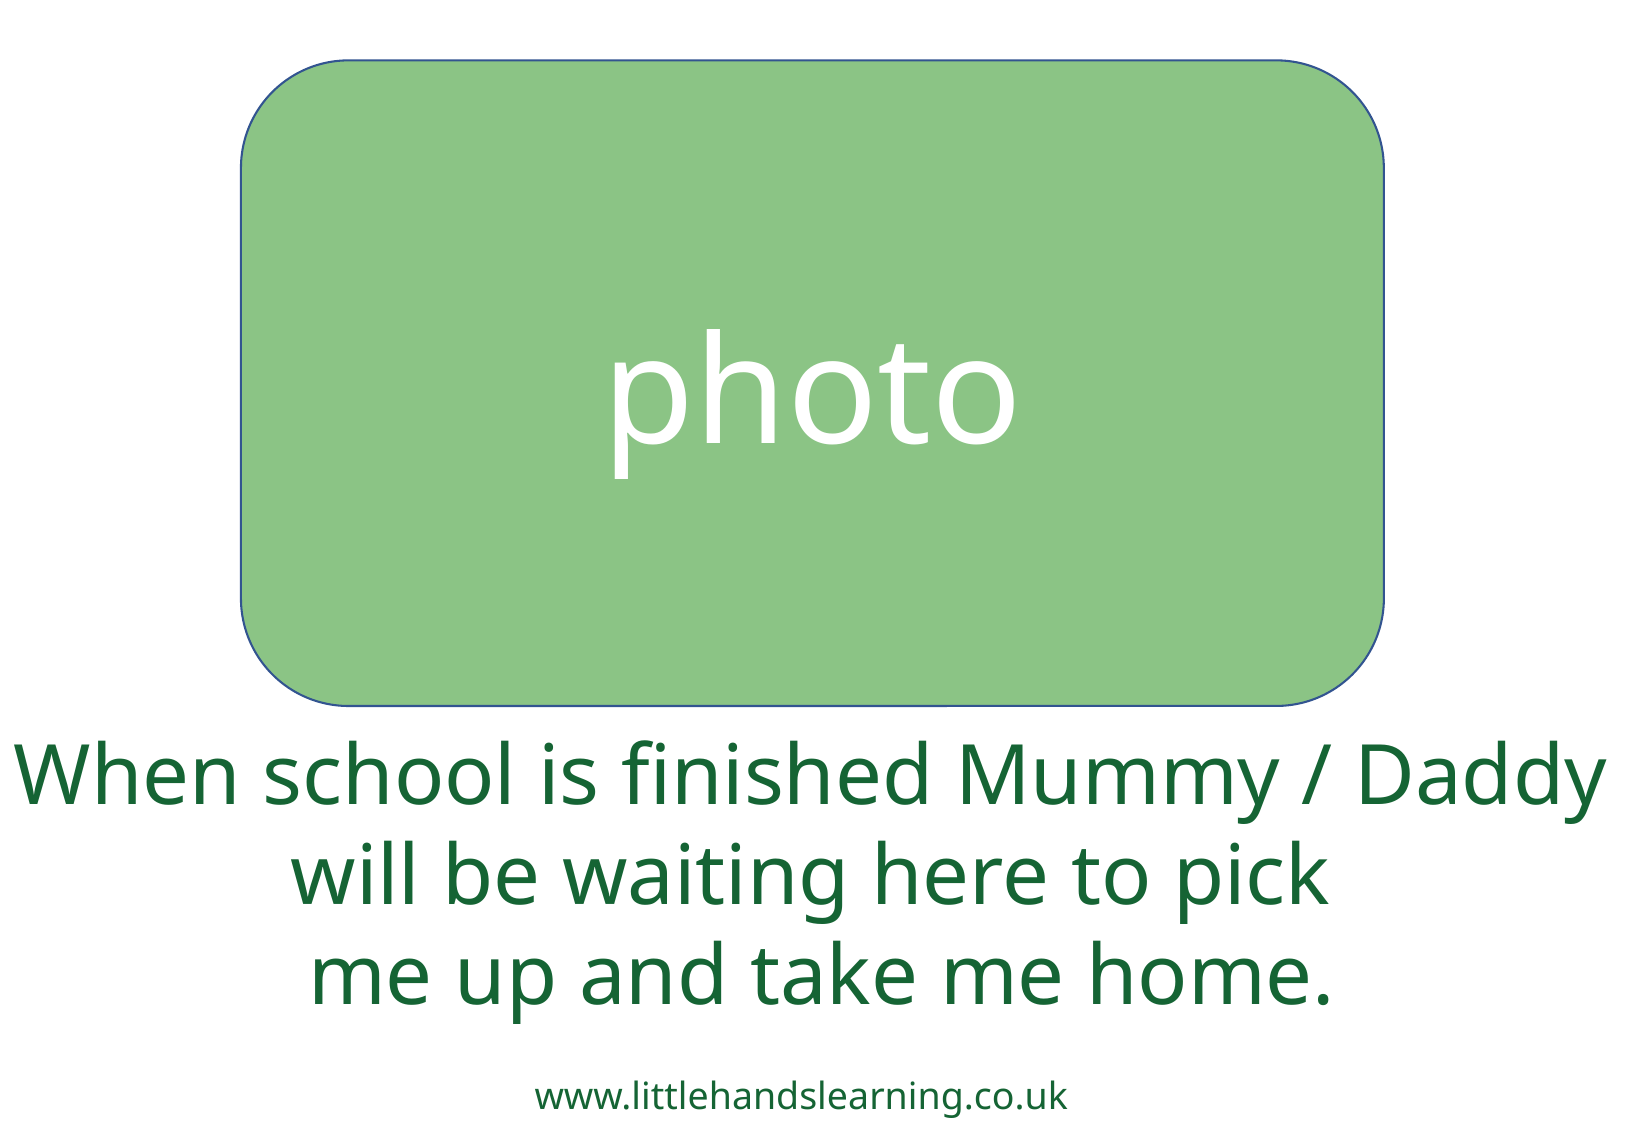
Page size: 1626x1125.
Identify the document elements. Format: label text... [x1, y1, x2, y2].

text_box photo [239, 59, 1385, 708]
text_box When school is finished Mummy / Daddy will be waiting here to pick me up and take me home. [0, 713, 1625, 1029]
text_box www.littlehandslearning.co.uk [519, 1064, 1084, 1125]
